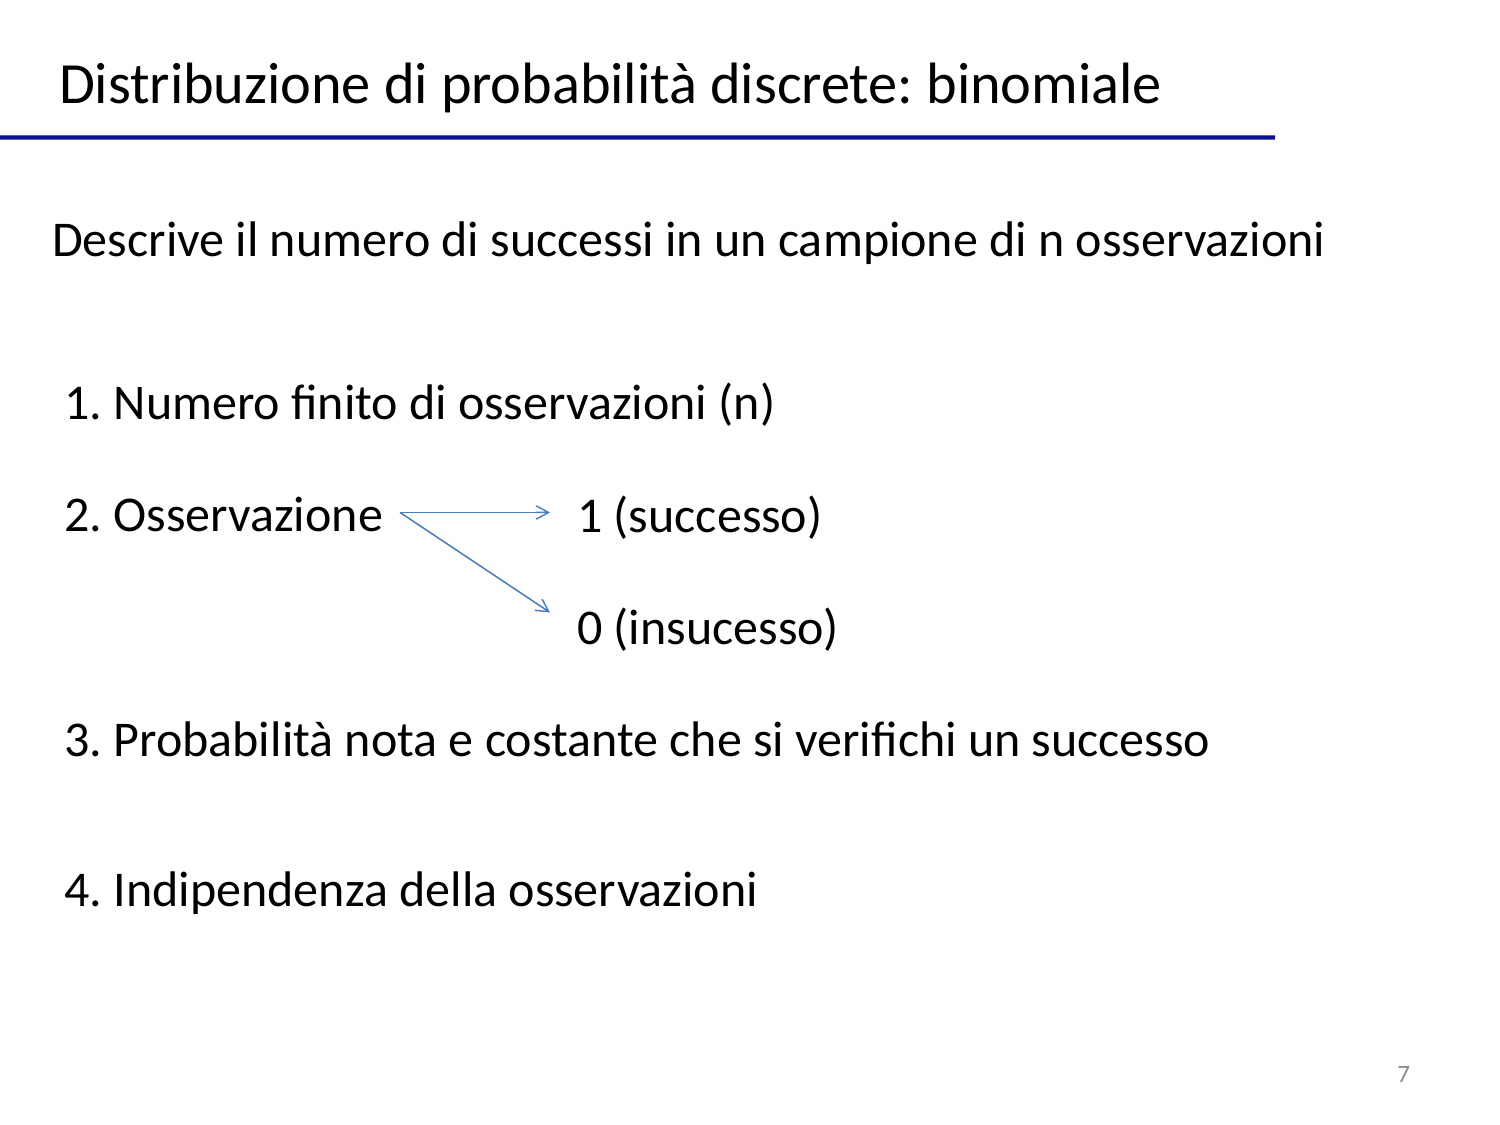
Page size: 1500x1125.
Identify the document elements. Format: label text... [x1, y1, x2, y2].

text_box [399, 512, 551, 613]
text_box 4. Indipendenza della osservazioni [50, 849, 1438, 924]
text_box 3. Probabilità nota e costante che si verifichi un successo [50, 699, 1438, 774]
text_box 1 (successo) [562, 474, 1088, 550]
text_box 1. Numero finito di osservazioni (n) [50, 362, 1138, 438]
text_box Distribuzione di probabilità discrete: binomiale [44, 37, 1177, 123]
text_box 0 (insucesso) [562, 586, 875, 662]
text_box 2. Osservazione [49, 474, 425, 549]
text_box Descrive il numero di successi in un campione di n osservazioni [37, 199, 1425, 274]
slide_number 7 [1074, 1042, 1425, 1103]
